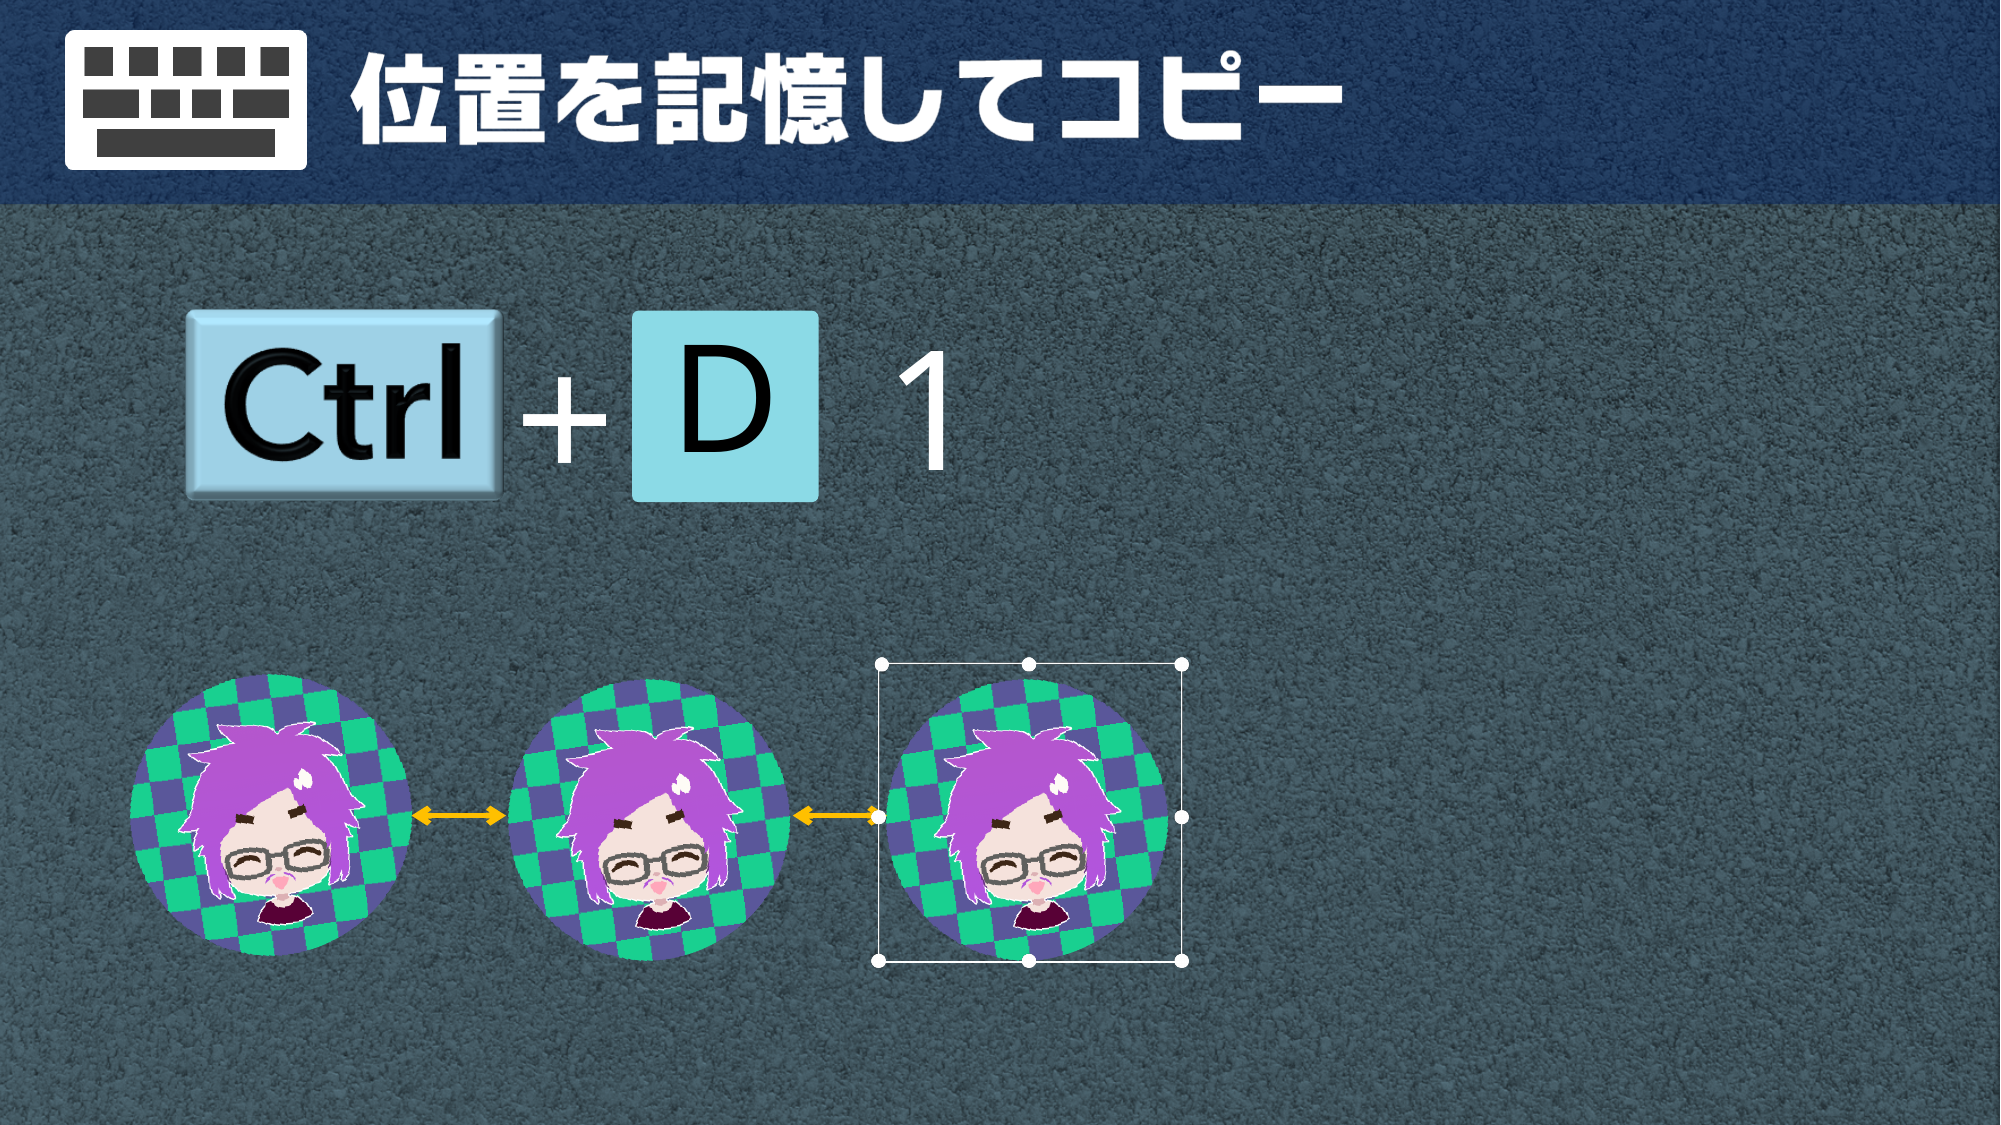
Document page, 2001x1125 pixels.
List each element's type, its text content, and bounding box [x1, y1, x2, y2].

picture [117, 671, 414, 958]
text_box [183, 287, 819, 526]
picture [871, 657, 1189, 969]
picture [65, 0, 1411, 211]
picture [495, 675, 792, 962]
text_box 1 [869, 296, 996, 511]
